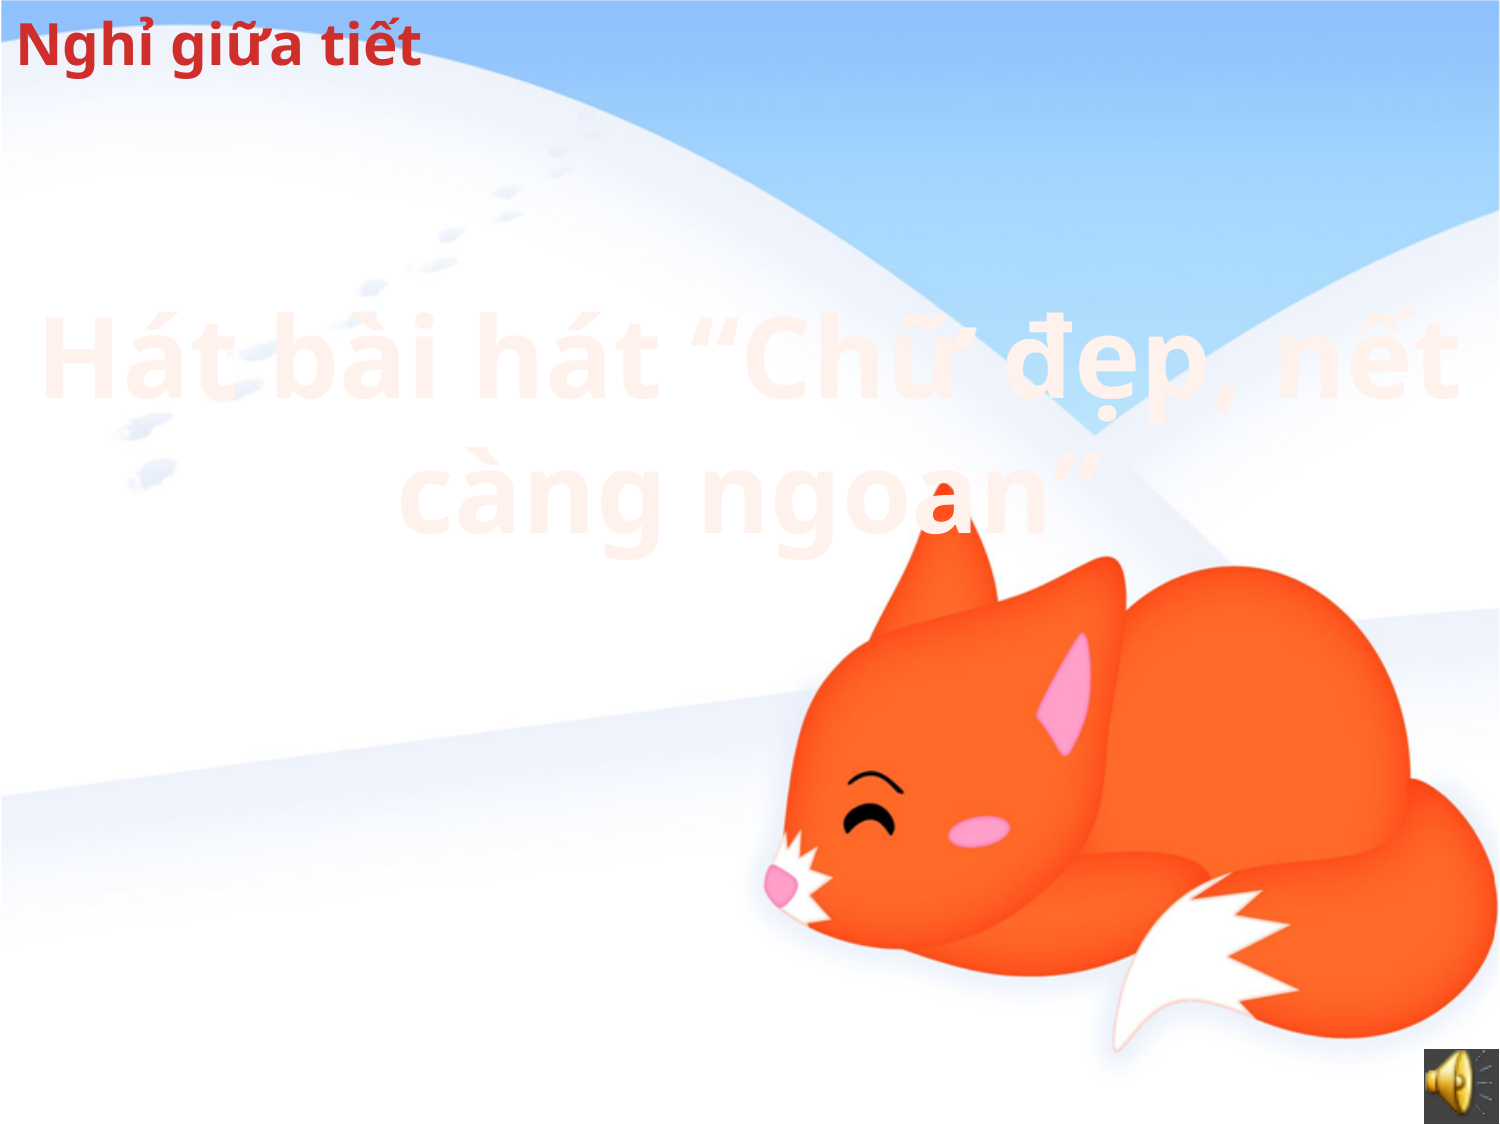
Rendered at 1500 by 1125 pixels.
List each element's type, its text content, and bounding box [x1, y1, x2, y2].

text_box Hát bài hát “Chữ đẹp, nết càng ngoan” [0, 278, 1500, 564]
picture [0, 564, 1500, 1125]
picture [0, 0, 1500, 278]
text_box Nghỉ giữa tiết [0, 0, 454, 85]
